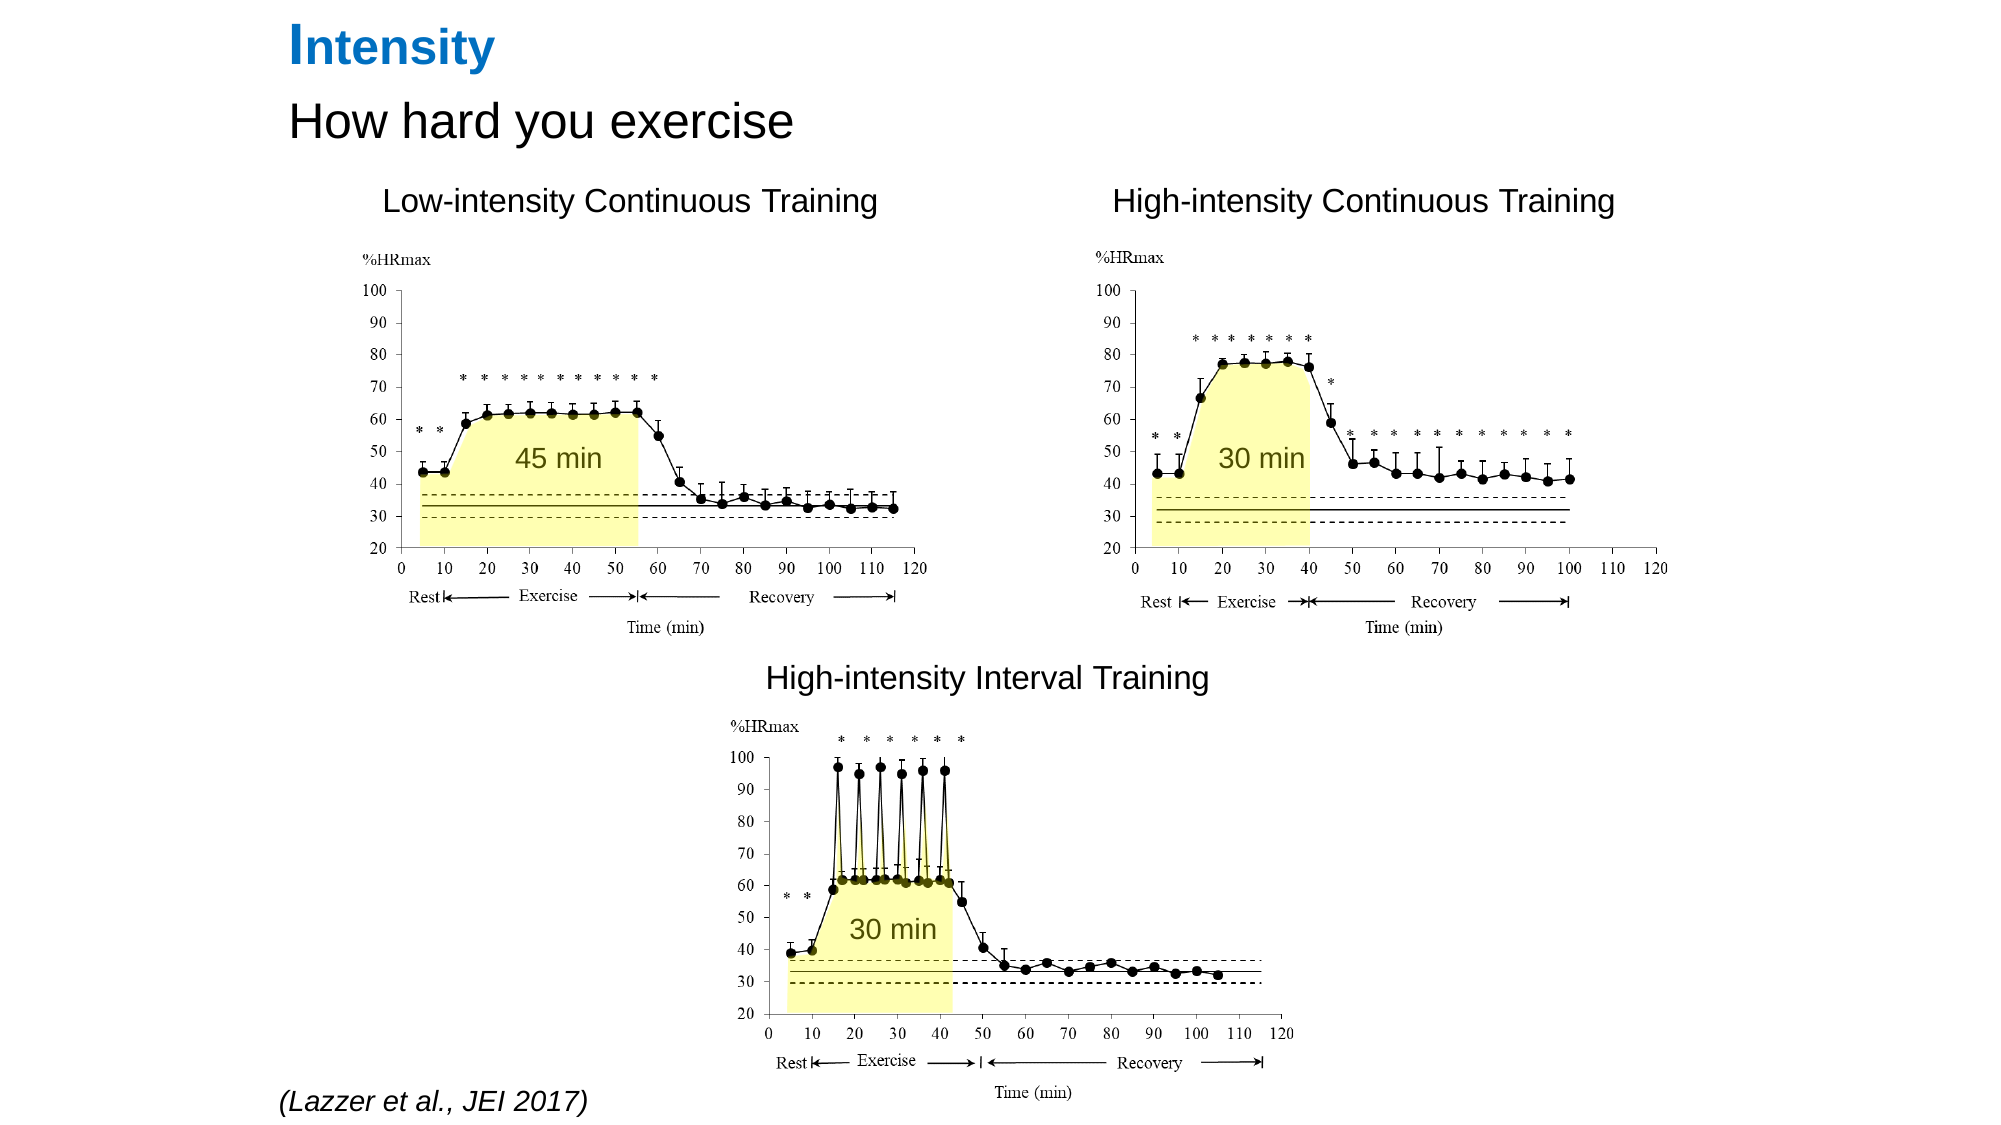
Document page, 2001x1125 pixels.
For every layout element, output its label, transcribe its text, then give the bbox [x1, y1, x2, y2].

text_box [1095, 251, 1668, 636]
text_box [362, 254, 927, 636]
text_box (Lazzer et al., JEI 2017) [276, 1079, 591, 1117]
text_box [730, 720, 1294, 1101]
text_box [1151, 363, 1310, 546]
text_box High-intensity Continuous Training [1110, 177, 1622, 219]
text_box [787, 795, 953, 1013]
text_box High-intensity Interval Training [763, 654, 1216, 697]
title Intensity [286, 4, 499, 86]
text_box [419, 414, 639, 546]
text_box How hard you exercise Low-intensity Continuous Training [286, 86, 885, 219]
